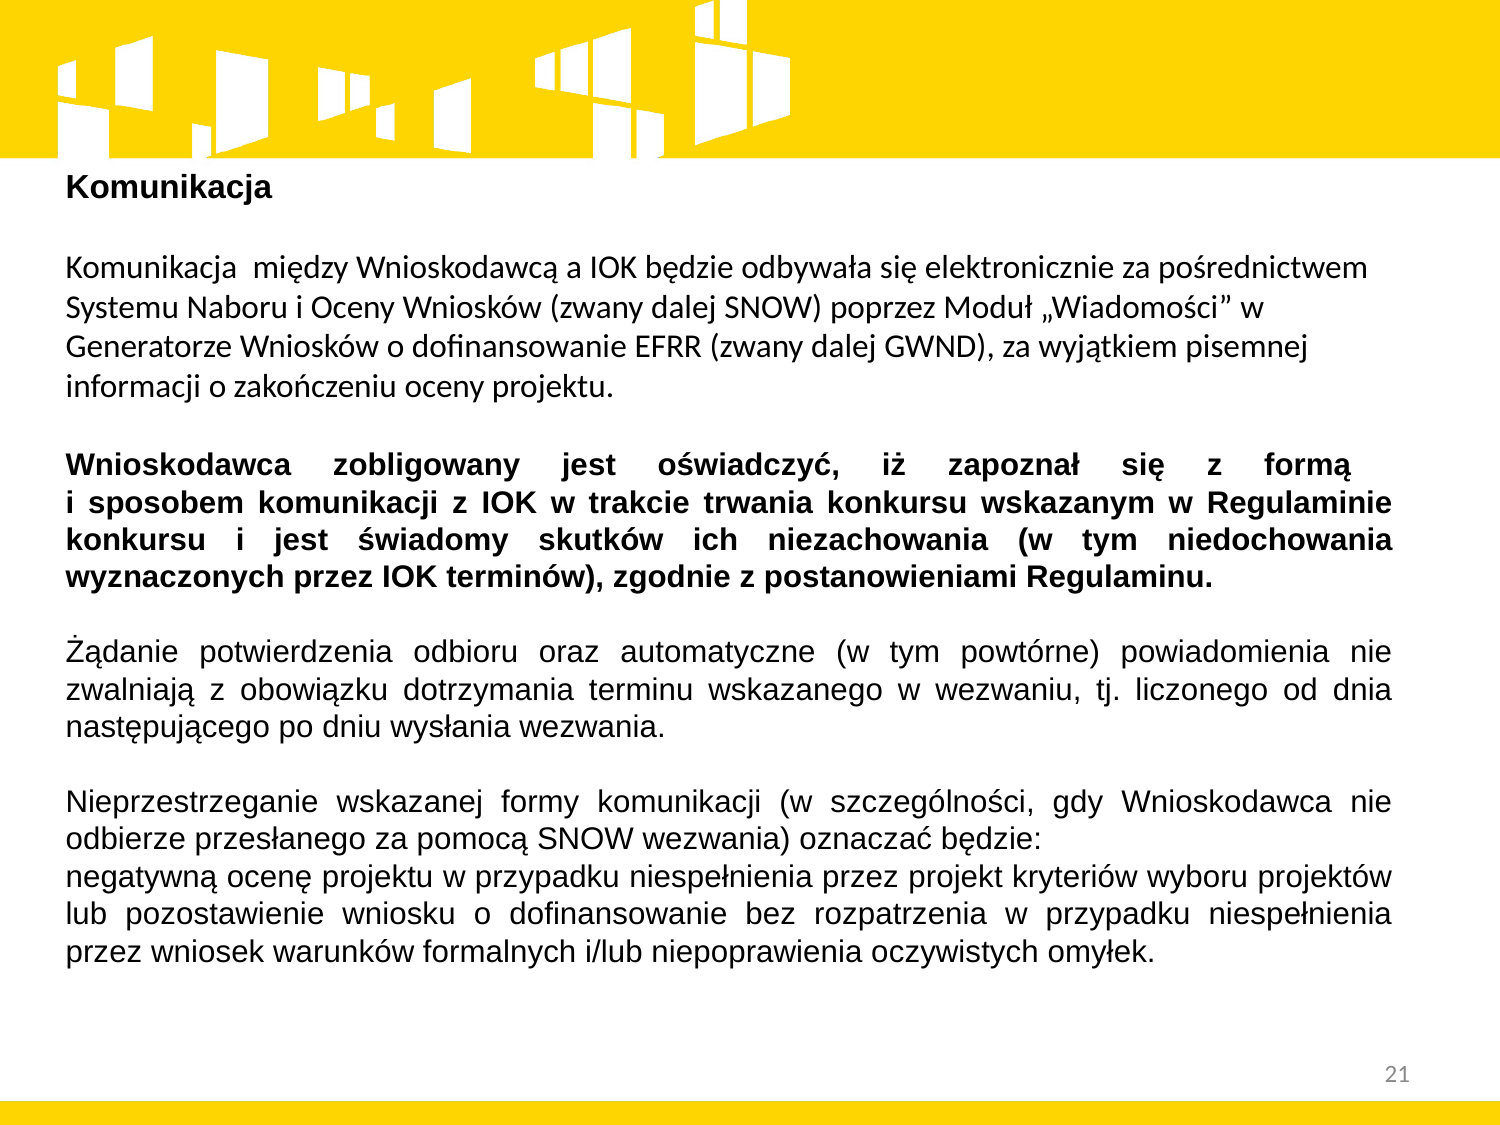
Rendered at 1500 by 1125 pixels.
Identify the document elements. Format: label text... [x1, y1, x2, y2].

text_box Komunikacja Komunikacja między Wnioskodawcą a IOK będzie odbywała się elektronicznie za pośrednictwem Systemu Naboru i Oceny Wniosków (zwany dalej SNOW) poprzez Moduł „Wiadomości” w Generatorze Wniosków o dofinansowanie EFRR (zwany dalej GWND), za wyjątkiem pisemnej informacji o zakończeniu oceny projektu. Wnioskodawca zobligowany jest oświadczyć, iż zapoznał się z formą i sposobem komunikacji z IOK w trakcie trwania konkursu wskazanym w Regulaminie konkursu i jest świadomy skutków ich niezachowania (w tym niedochowania wyznaczonych przez IOK terminów), zgodnie z postanowieniami Regulaminu. Żądanie potwierdzenia odbioru oraz automatyczne (w tym powtórne) powiadomienia nie zwalniają z obowiązku dotrzymania terminu wskazanego w wezwaniu, tj. liczonego od dnia następującego po dniu wysłania wezwania. Nieprzestrzeganie wskazanej formy komunikacji (w szczególności, gdy Wnioskodawca nie odbierze przesłanego za pomocą SNOW wezwania) oznaczać będzie: negatywną ocenę projektu w przypadku niespełnienia przez projekt kryteriów wyboru projektów lub pozostawienie wniosku o dofinansowanie bez rozpatrzenia w przypadku niespełnienia przez wniosek warunków formalnych i/lub niepoprawienia oczywistych omyłek. [50, 157, 1410, 1094]
picture [0, 0, 1500, 1125]
slide_number 21 [1074, 1042, 1425, 1103]
